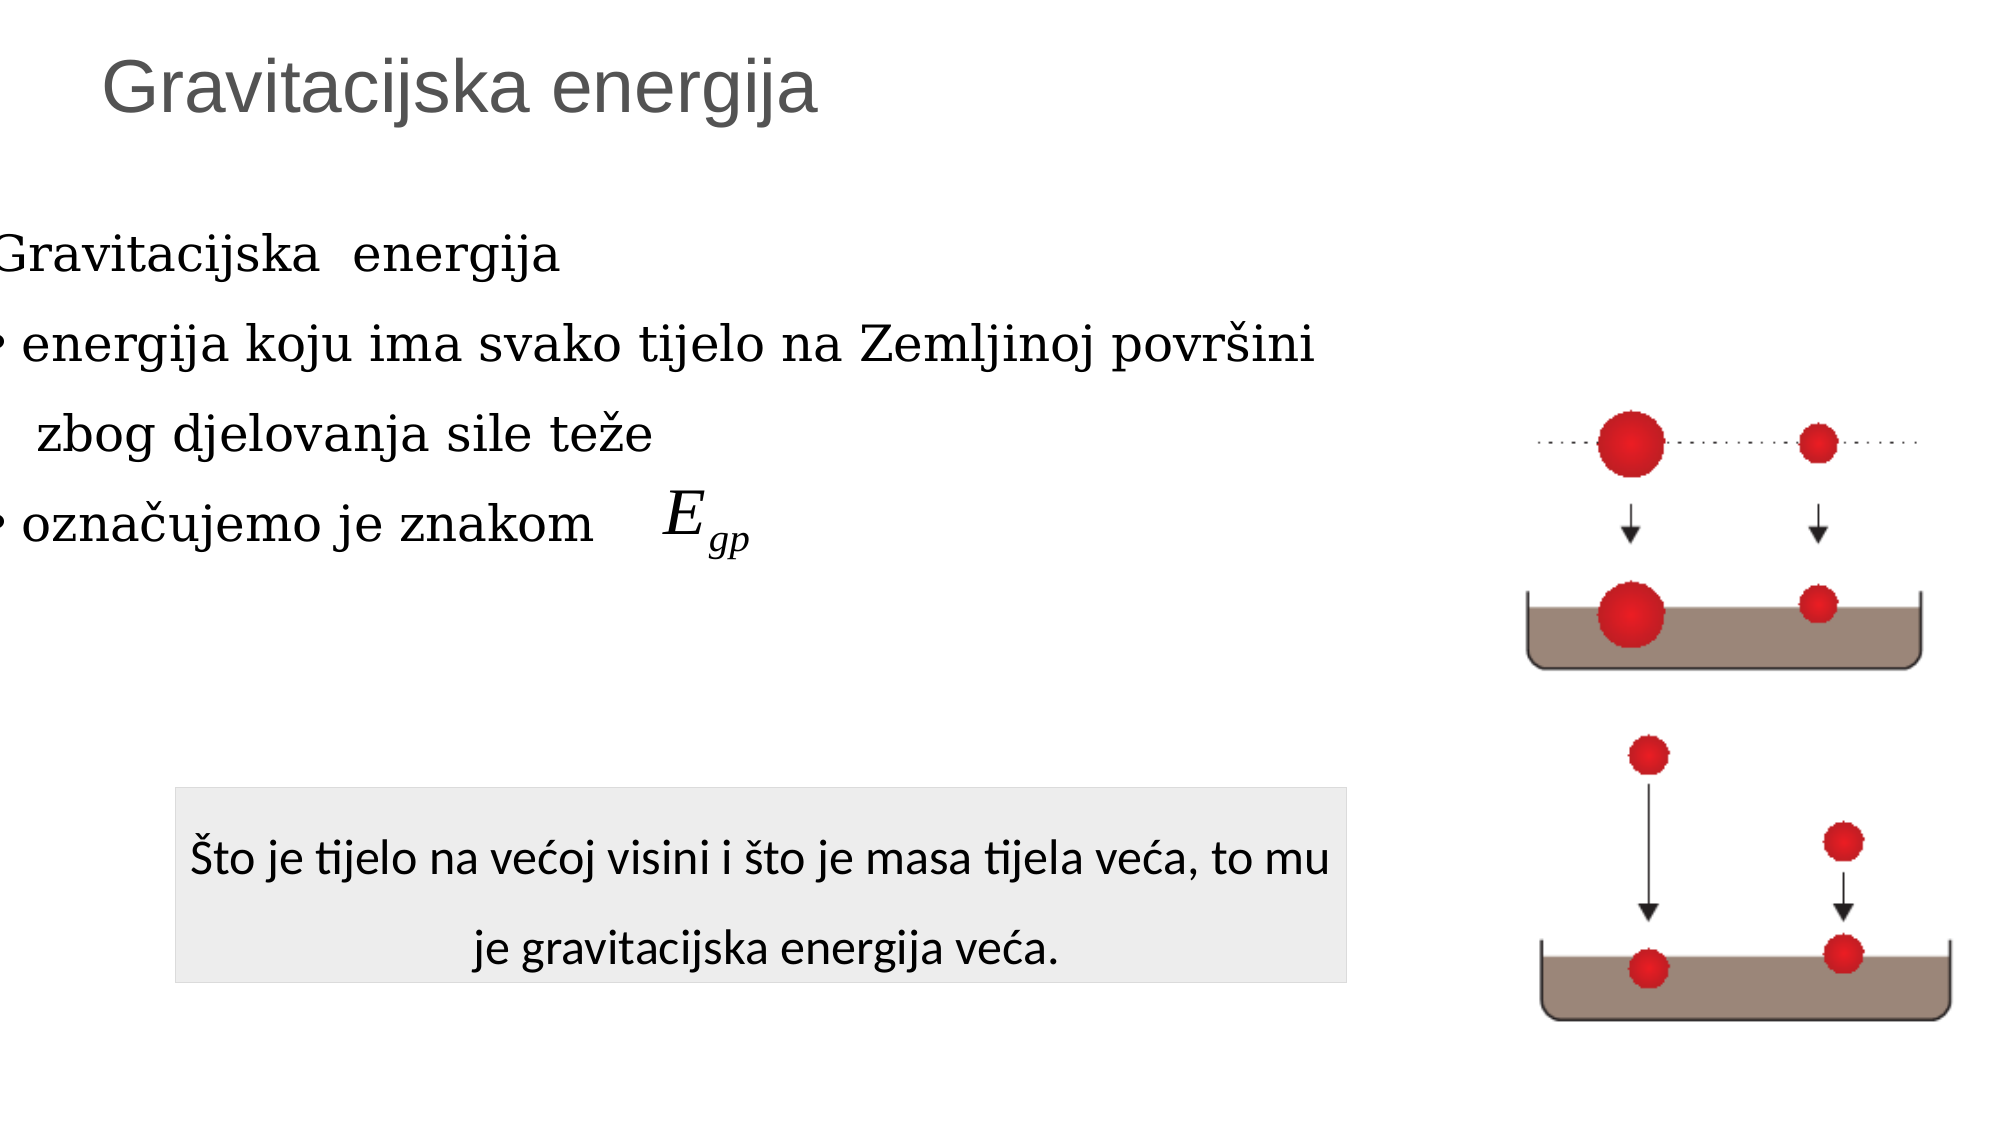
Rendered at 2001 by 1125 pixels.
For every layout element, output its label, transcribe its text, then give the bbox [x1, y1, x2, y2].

text_box Gravitacijska energija [85, 39, 1436, 167]
picture [1505, 707, 1968, 1053]
picture [1505, 357, 1947, 696]
text_box Što je tijelo na većoj visini i što je masa tijela veća, to mu je gravitacijska energija veća. [175, 787, 1347, 983]
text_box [78, 183, 1243, 574]
